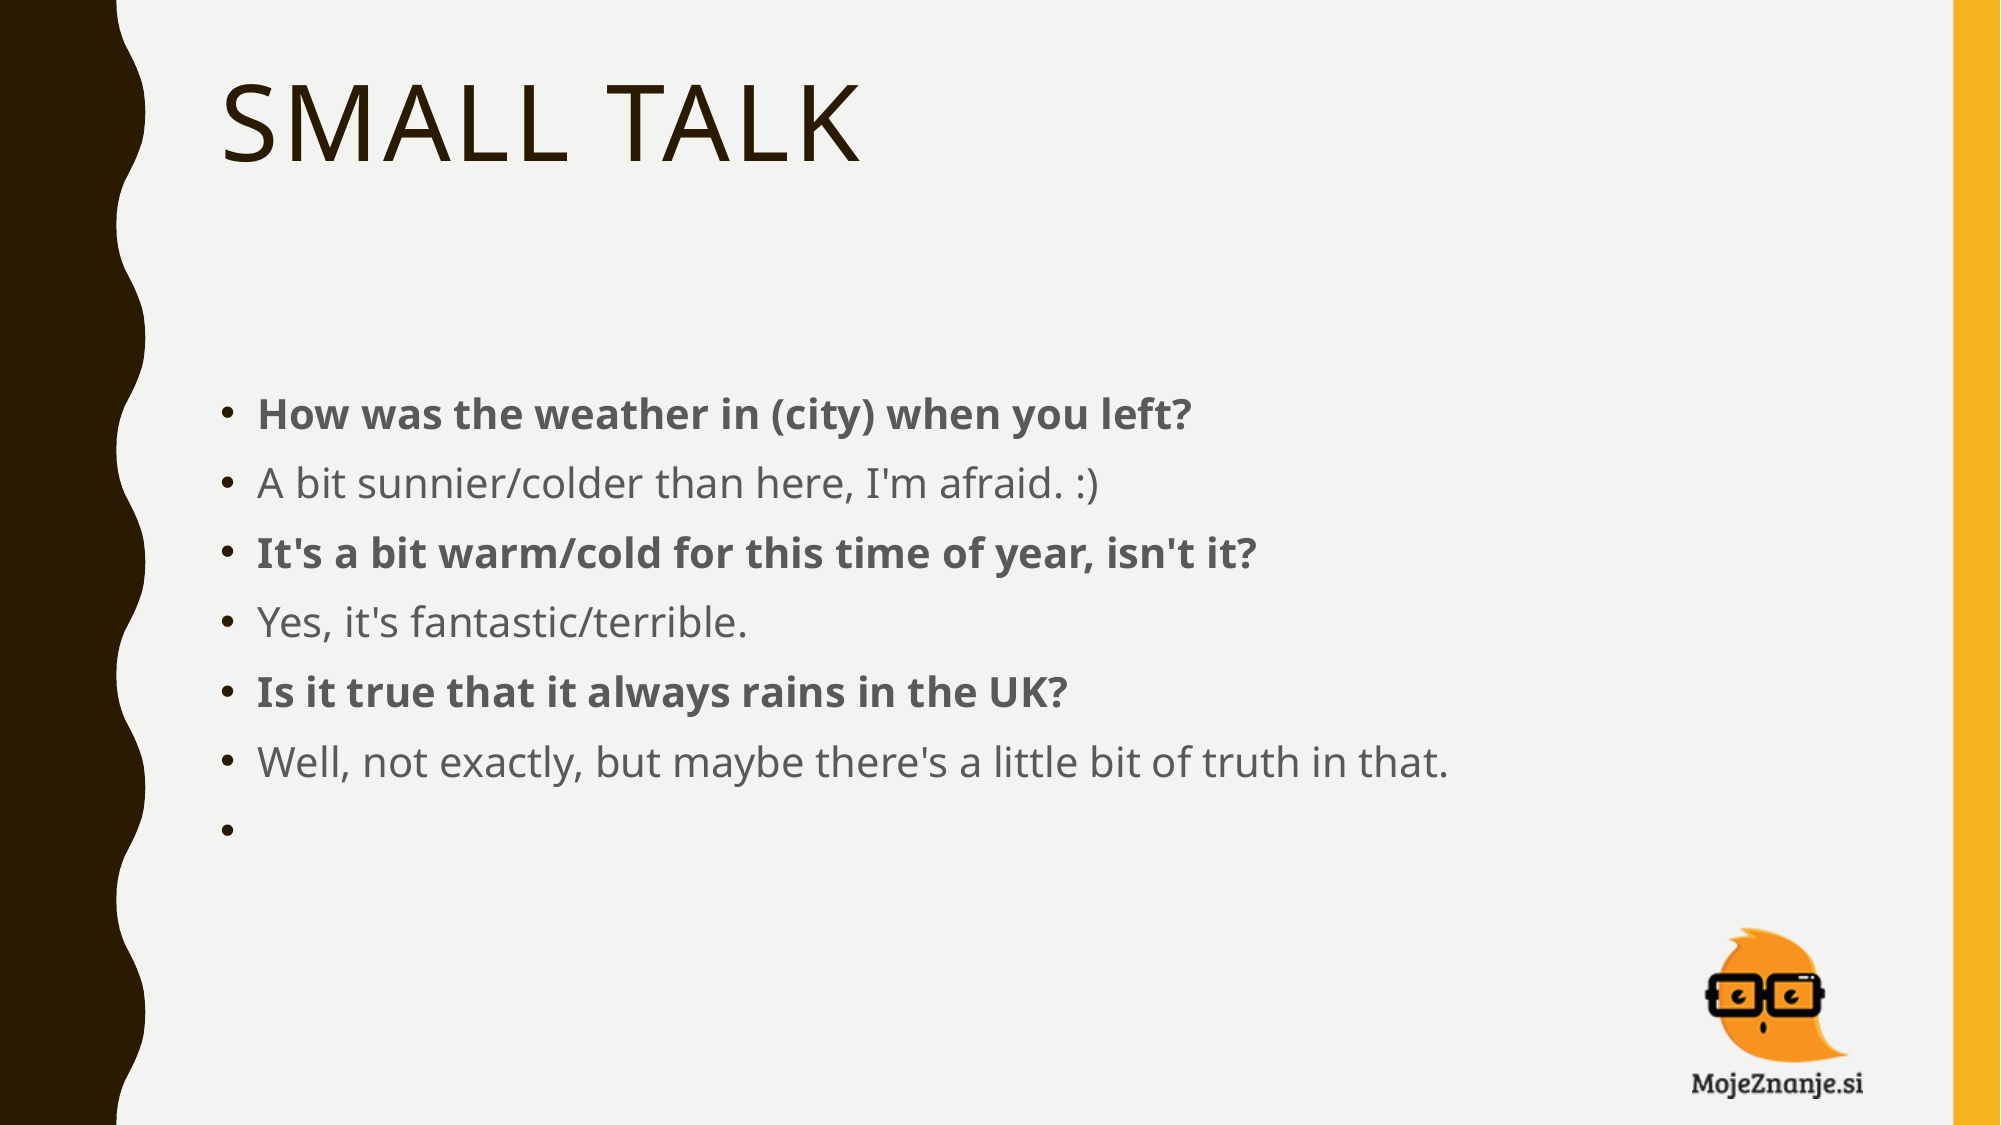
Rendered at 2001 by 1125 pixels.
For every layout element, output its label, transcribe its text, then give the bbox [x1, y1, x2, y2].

list How was the weather in (city) when you left? A bit sunnier/colder than here, I'm afraid. :) It's a bit warm/cold for this time of year, isn't it? Yes, it's fantastic/terrible. Is it true that it always rains in the UK? Well, not exactly, but maybe there's a little bit of truth in that. [205, 375, 1875, 965]
title SMALL TALK [205, 62, 1875, 308]
text_box [190, 272, 1861, 862]
picture [1692, 965, 1863, 1099]
